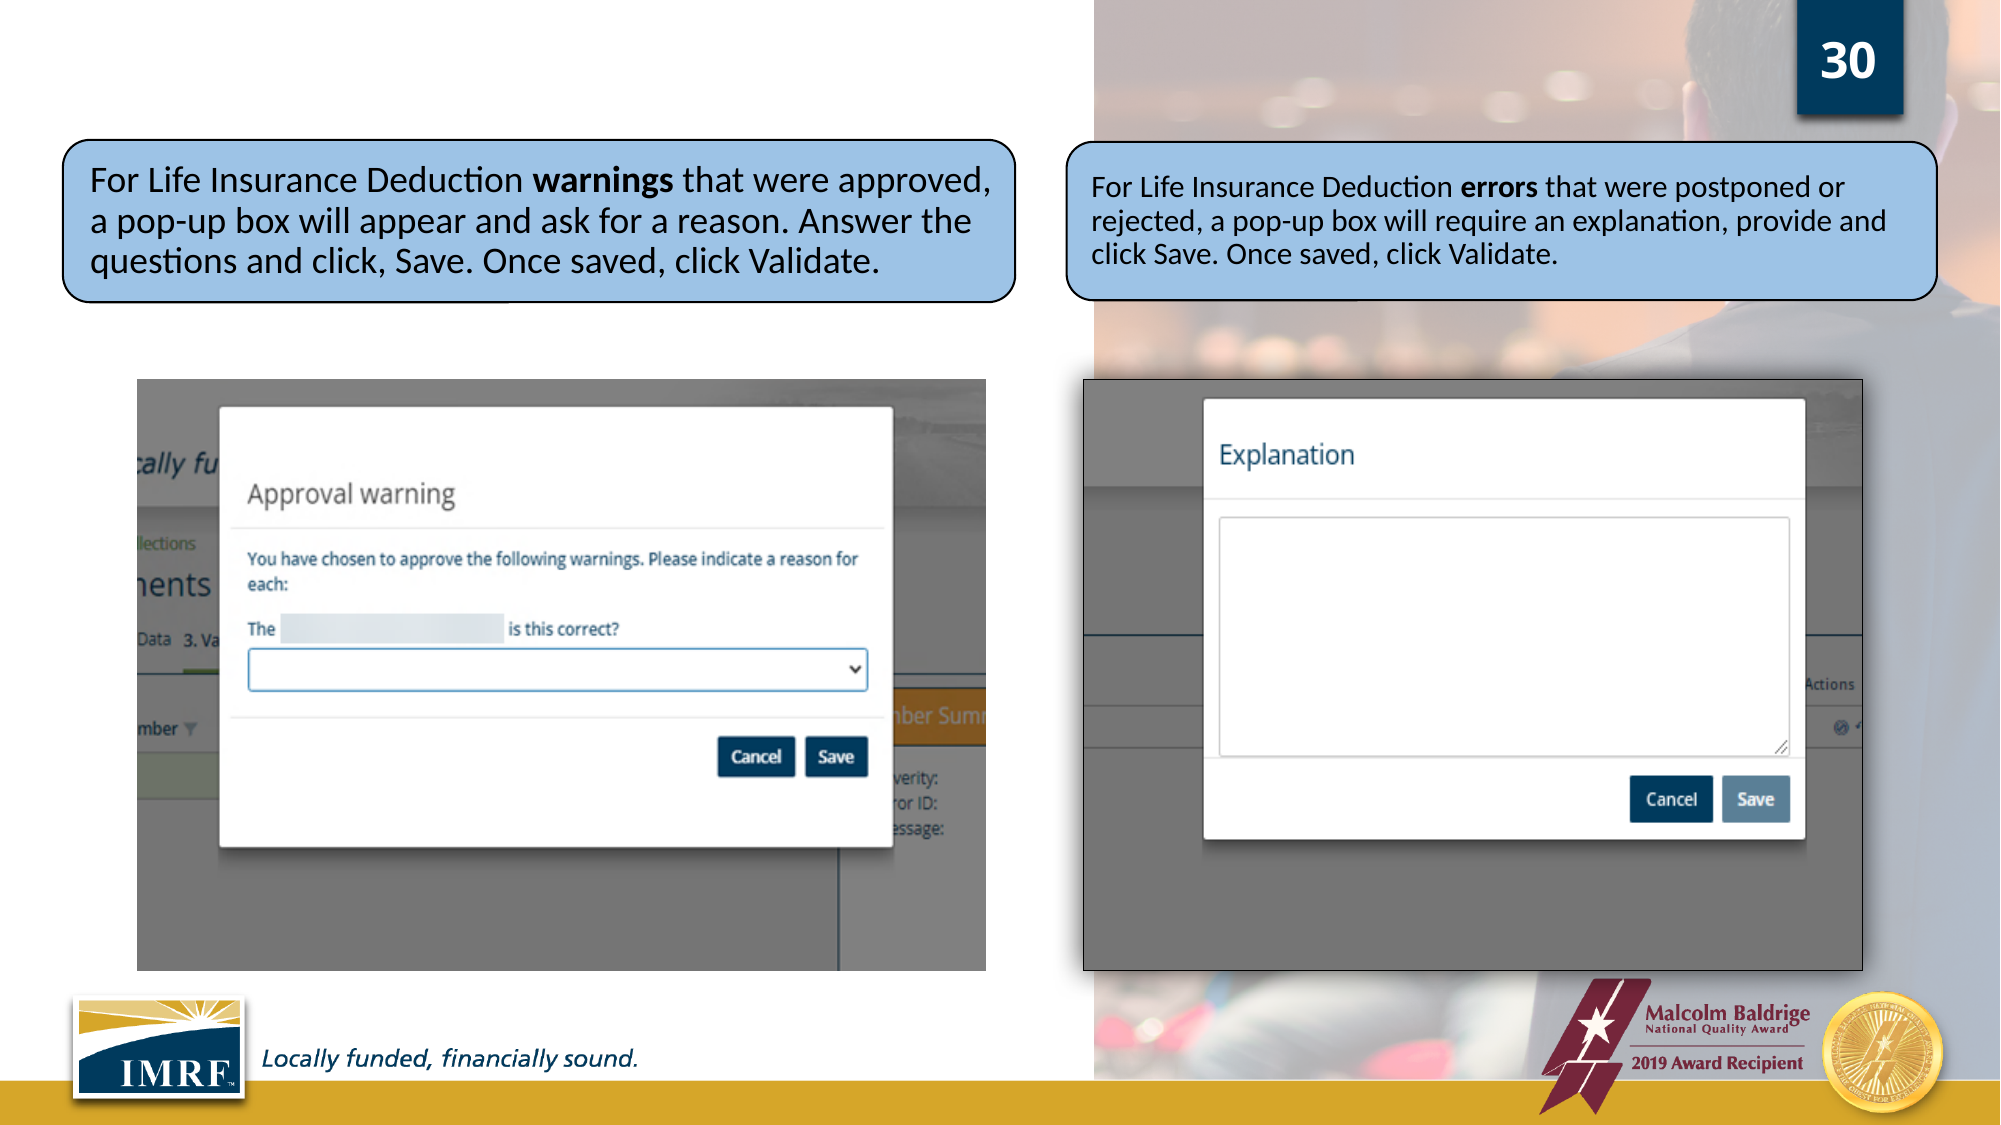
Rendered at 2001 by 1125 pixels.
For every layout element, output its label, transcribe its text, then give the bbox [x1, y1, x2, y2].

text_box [62, 136, 1016, 306]
picture [0, 0, 2000, 1125]
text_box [1066, 136, 1937, 306]
slide_number 30 [1779, 32, 1918, 93]
